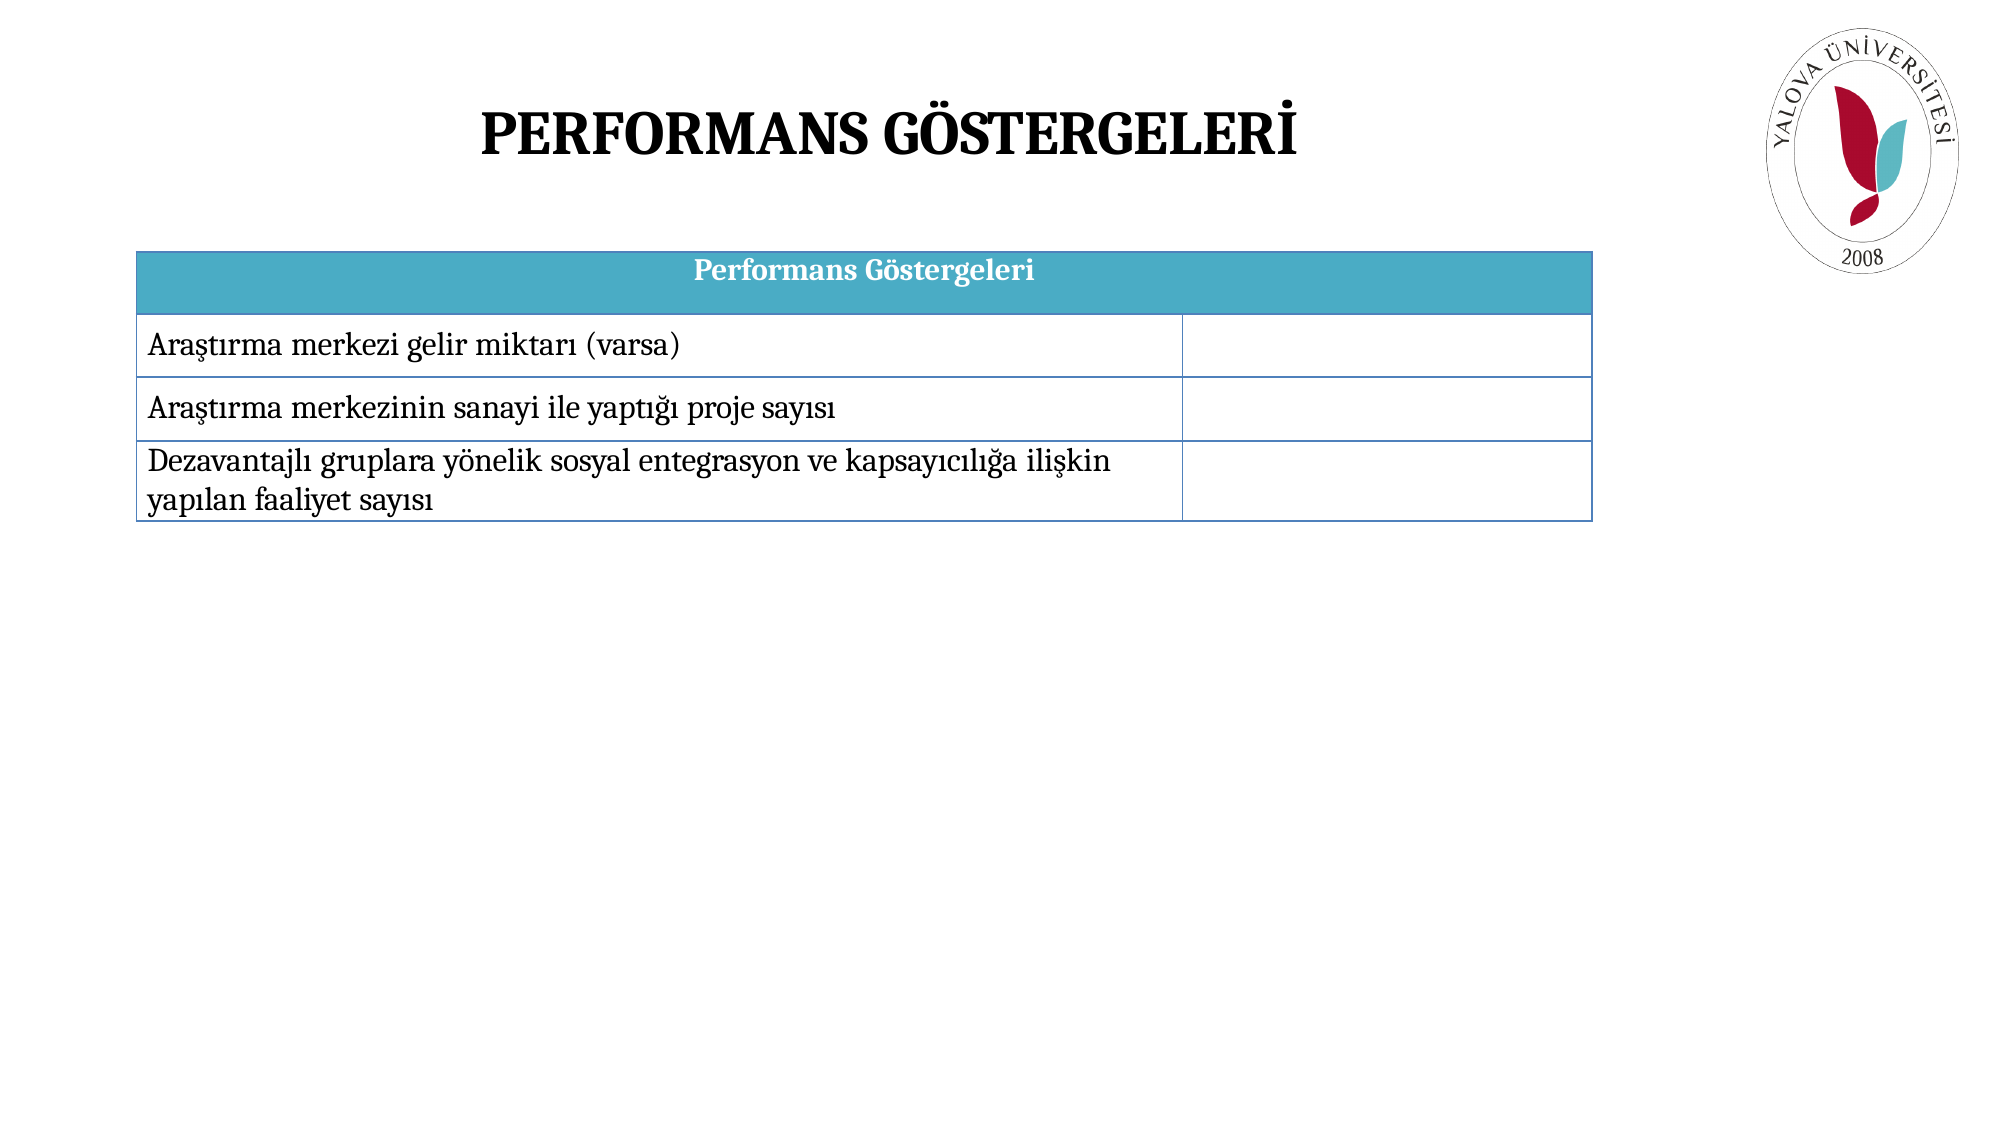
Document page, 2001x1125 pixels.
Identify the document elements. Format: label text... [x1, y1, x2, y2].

table_cell Araştırma merkezi gelir miktarı (varsa) [137, 315, 1182, 376]
table_cell Araştırma merkezinin sanayi ile yaptığı proje sayısı [137, 378, 1182, 440]
title PERFORMANS GÖSTERGELERİ [477, 89, 1340, 251]
picture [1766, 28, 1959, 274]
table_header Performans Göstergeleri [137, 253, 1591, 313]
table_cell Dezavantajlı gruplara yönelik sosyal entegrasyon ve kapsayıcılığa ilişkin yapılan faaliyet sayısı [137, 442, 1182, 520]
table_cell [1183, 315, 1591, 376]
table_cell [1183, 378, 1591, 440]
table_cell [1183, 442, 1591, 520]
